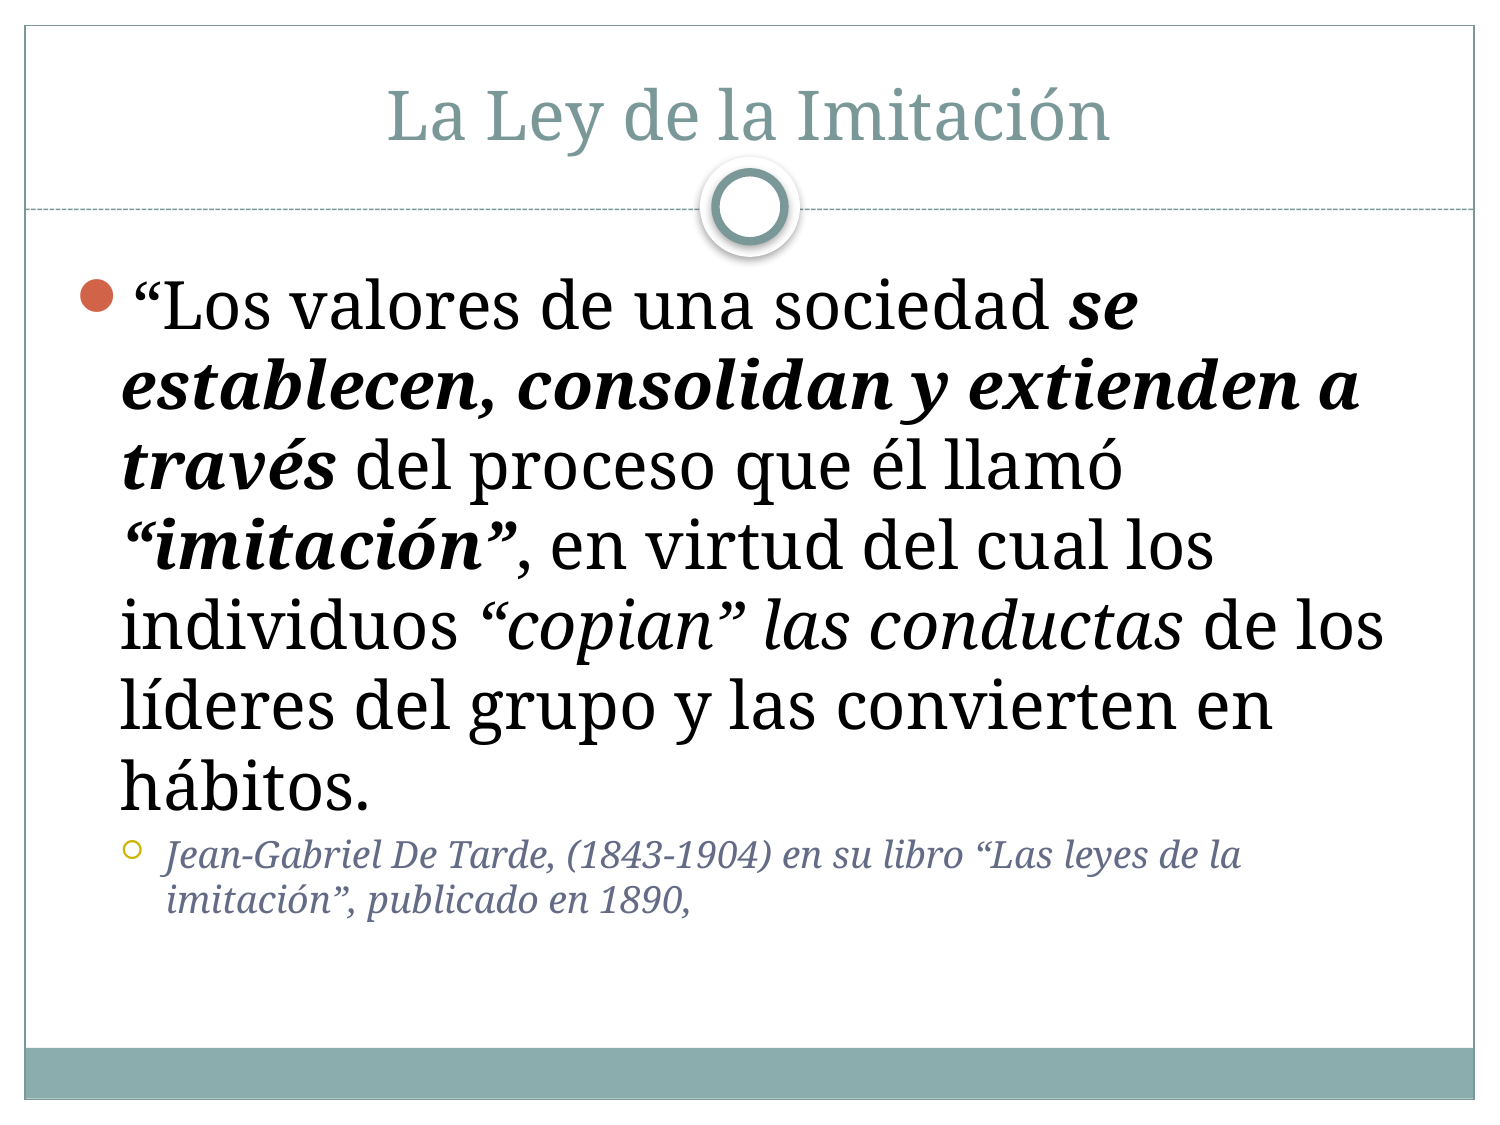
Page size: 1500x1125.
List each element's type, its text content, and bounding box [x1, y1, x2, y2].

title La Ley de la Imitación [49, 37, 1450, 162]
list “Los valores de una sociedad se establecen, consolidan y extienden a través del proceso que él llamó “imitación”, en virtud del cual los individuos “copian” las conductas de los líderes del grupo y las convierten en hábitos. Jean-Gabriel De Tarde, (1843-1904) en su libro “Las leyes de la imitación”, publicado en 1890, [60, 255, 1456, 1040]
